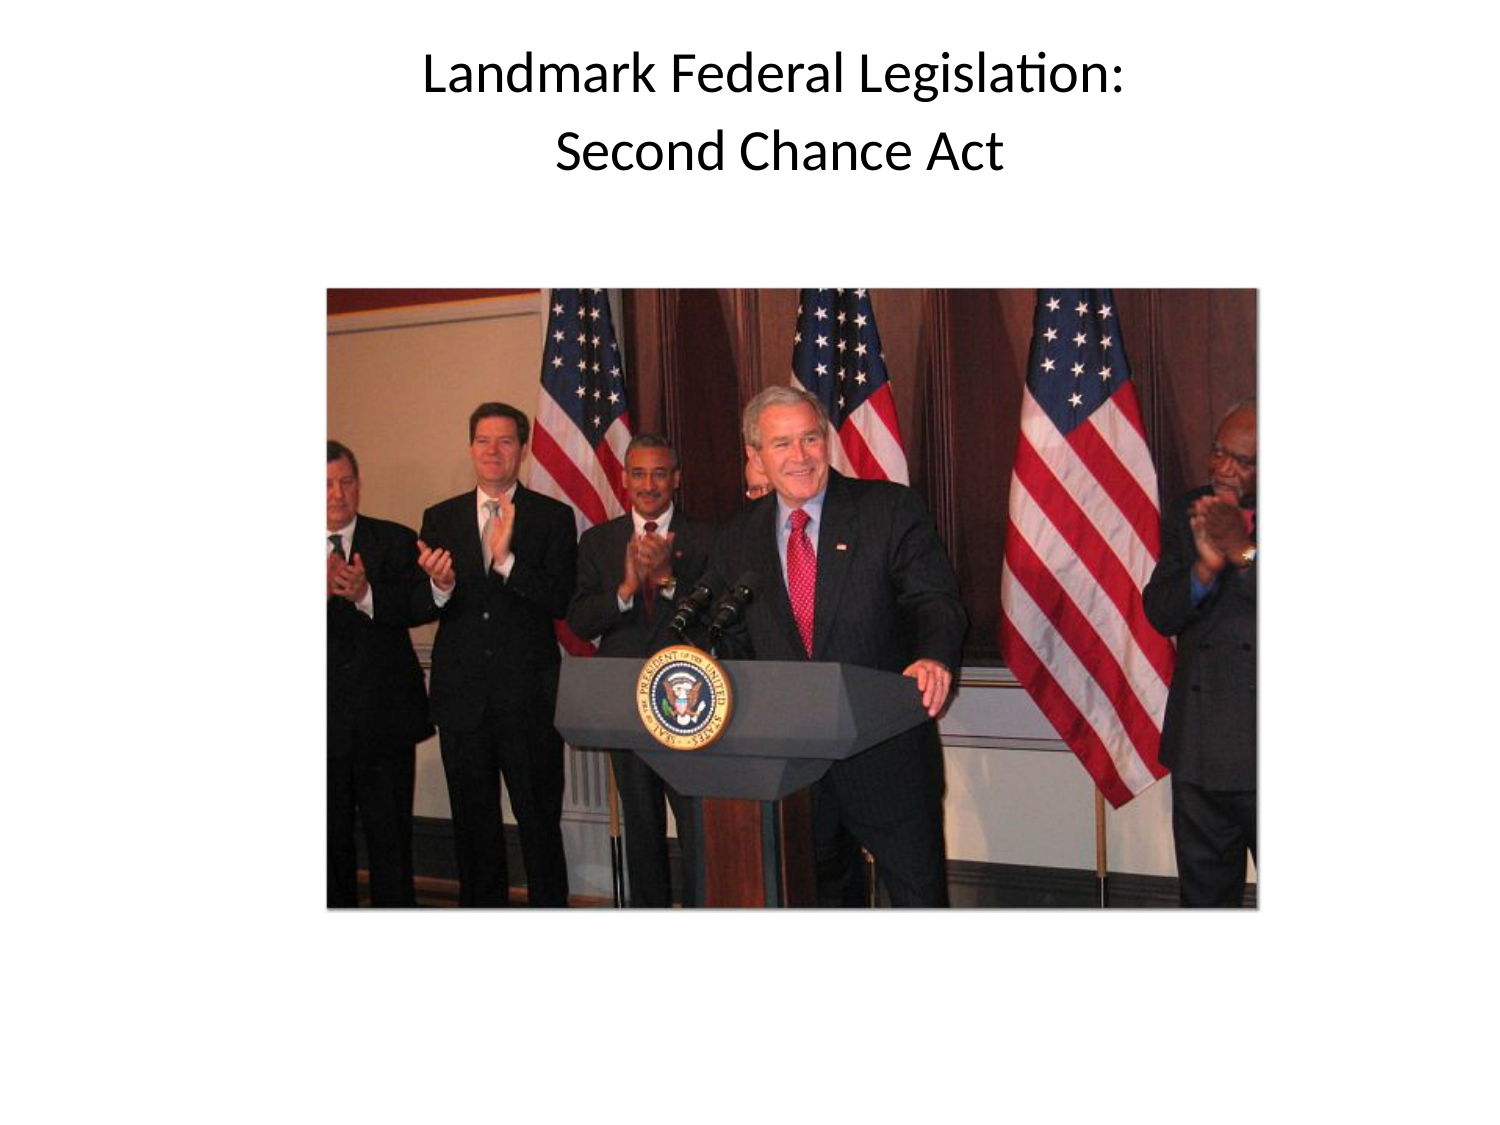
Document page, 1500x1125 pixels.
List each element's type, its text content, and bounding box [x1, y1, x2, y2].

title Landmark Federal Legislation: Second Chance Act [112, 49, 1463, 168]
picture [324, 287, 1263, 913]
